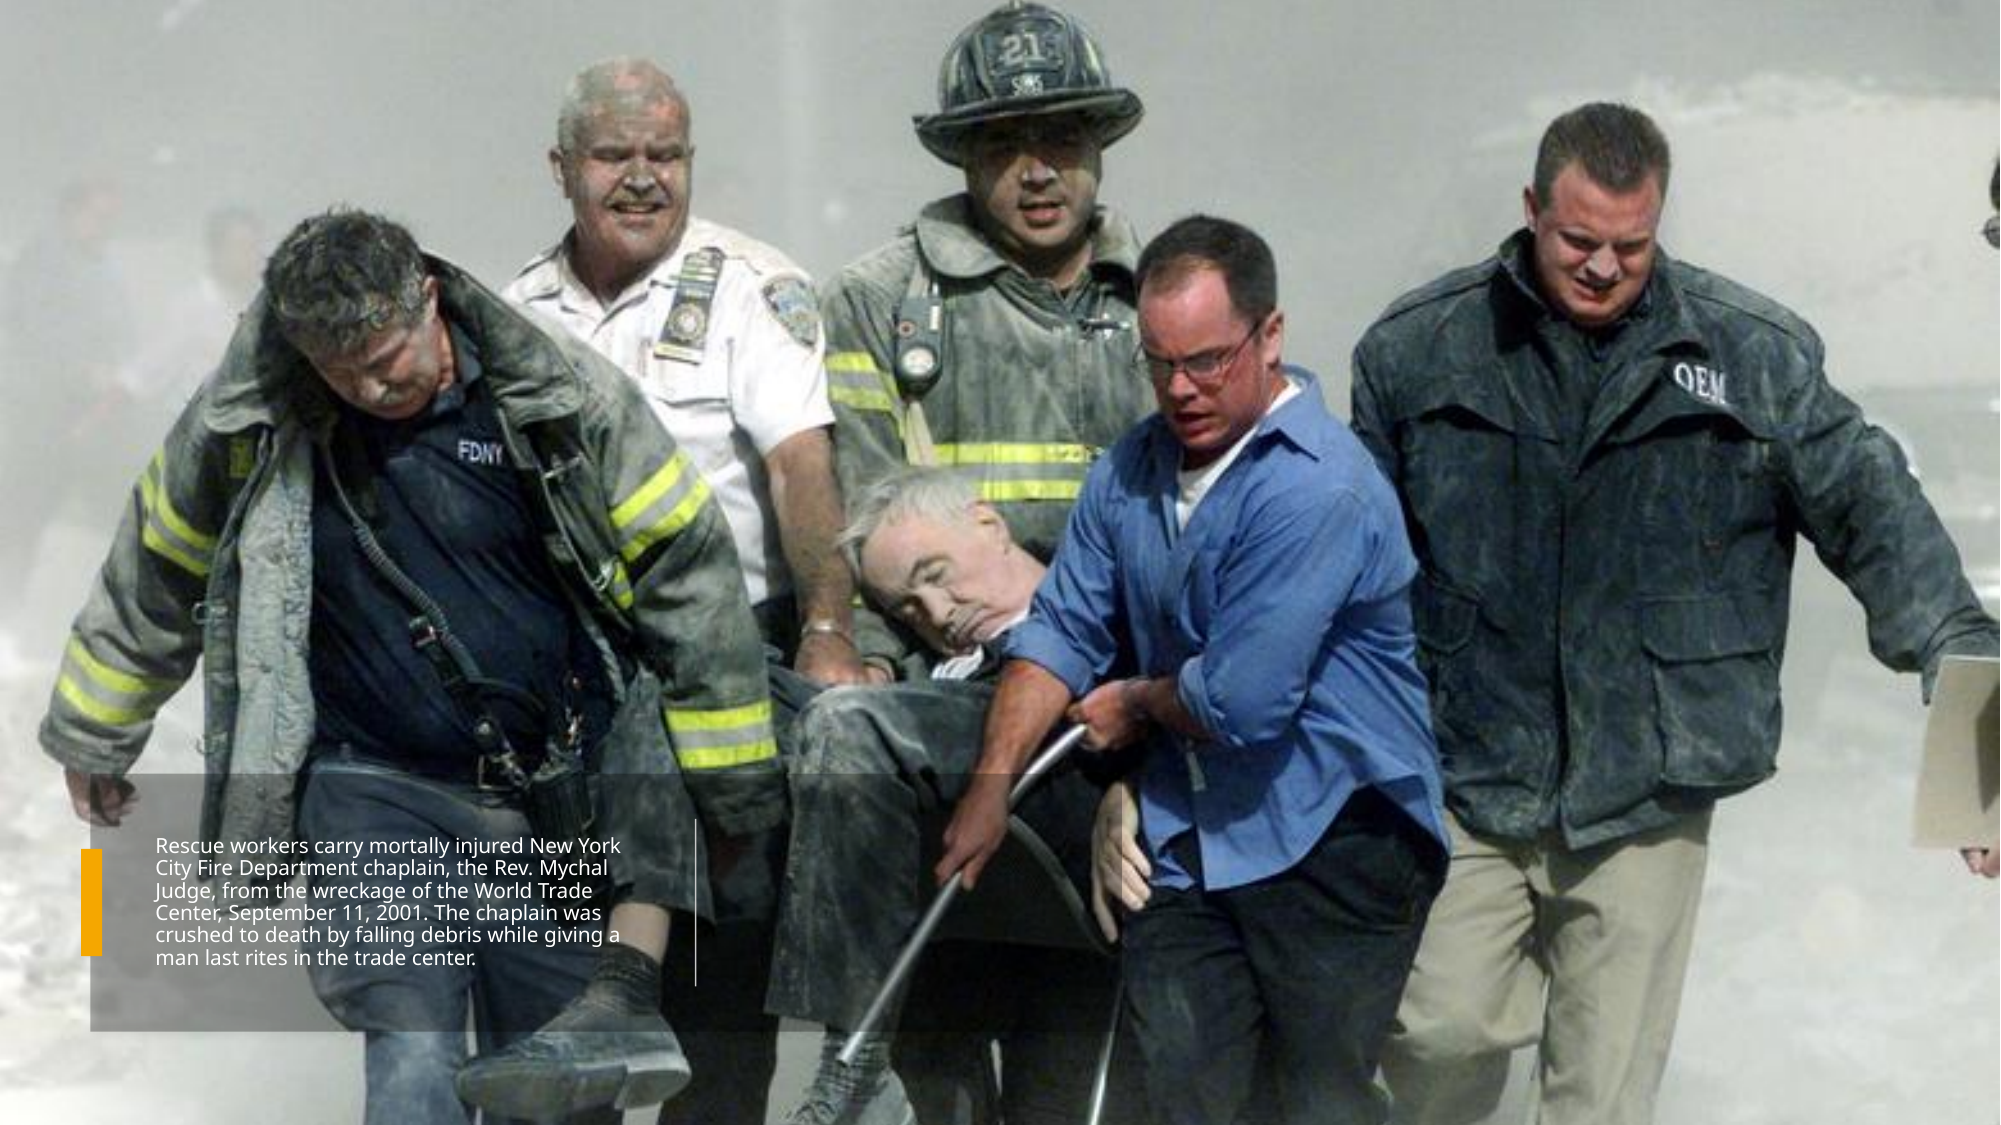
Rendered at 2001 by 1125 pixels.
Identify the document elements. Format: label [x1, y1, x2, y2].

list [0, 0, 2000, 1125]
